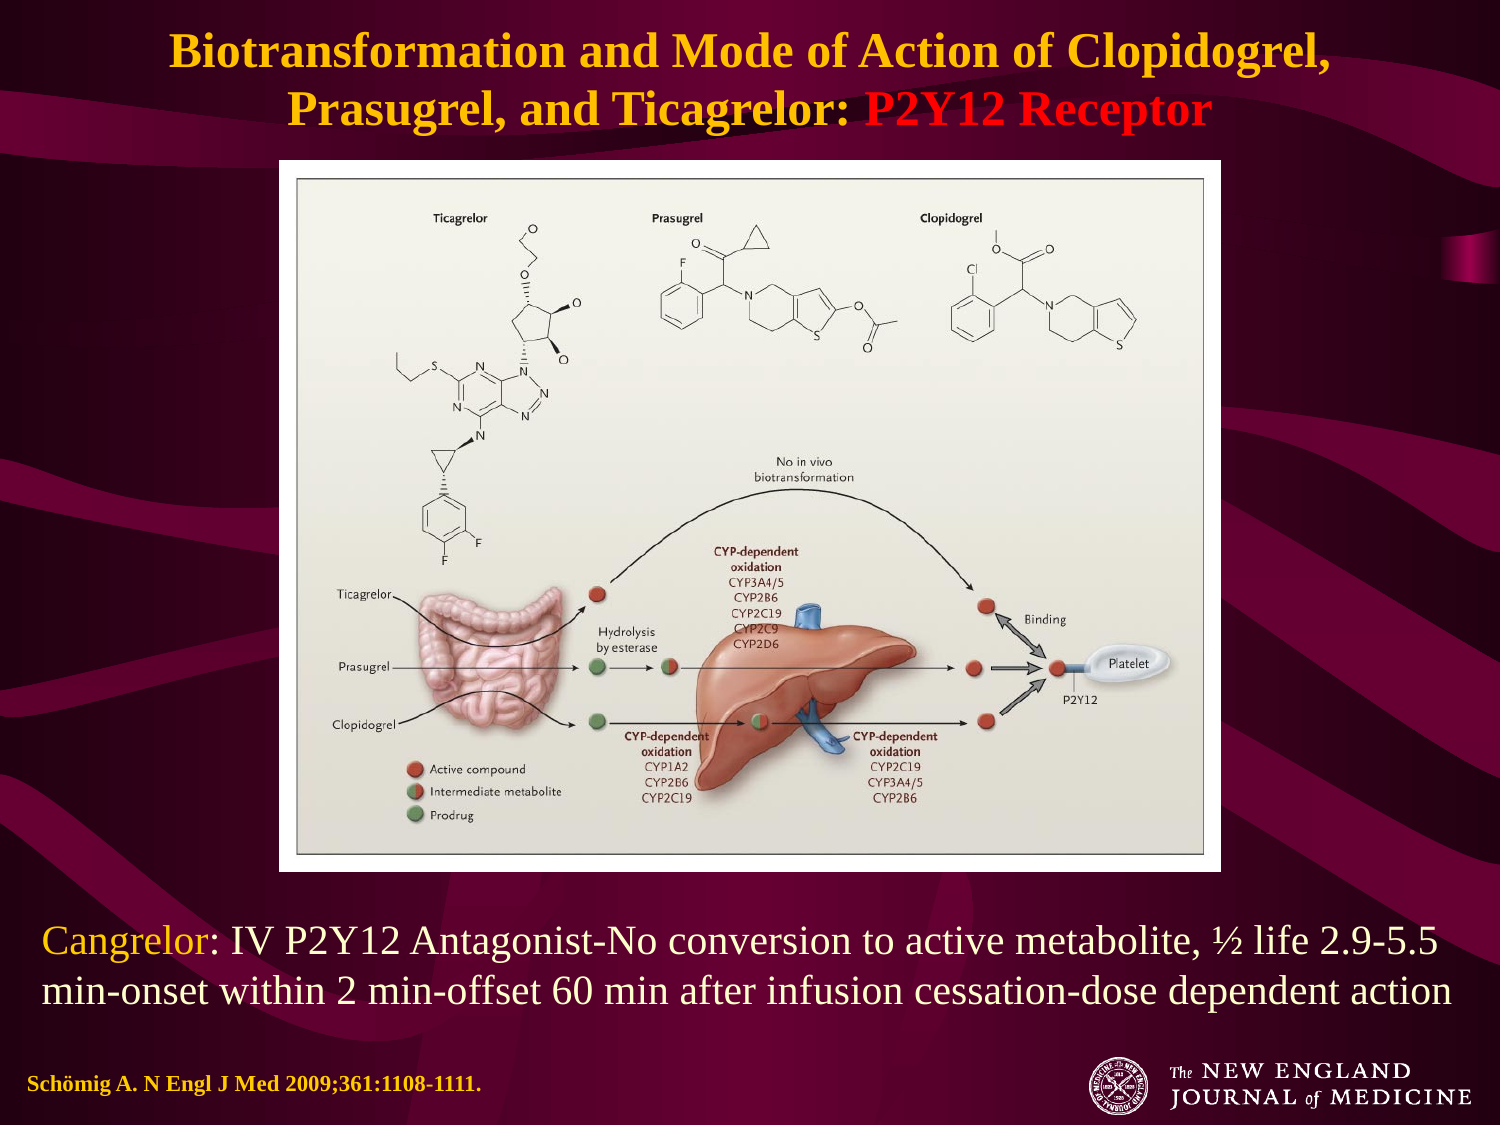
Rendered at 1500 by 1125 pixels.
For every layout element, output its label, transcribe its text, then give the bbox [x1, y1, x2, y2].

title Schömig A. N Engl J Med 2009;361:1108-1111. [26, 1054, 1074, 1108]
picture [279, 160, 1221, 872]
text_box Biotransformation and Mode of Action of Clopidogrel, Prasugrel, and Ticagrelor: P2Y12 Receptor [68, 26, 1432, 133]
text_box Cangrelor: IV P2Y12 Antagonist-No conversion to active metabolite, ½ life 2.9-5.5 min-onset within 2 min-offset 60 min after infusion cessation-dose dependent action [26, 905, 1483, 1020]
picture [1089, 1057, 1472, 1115]
